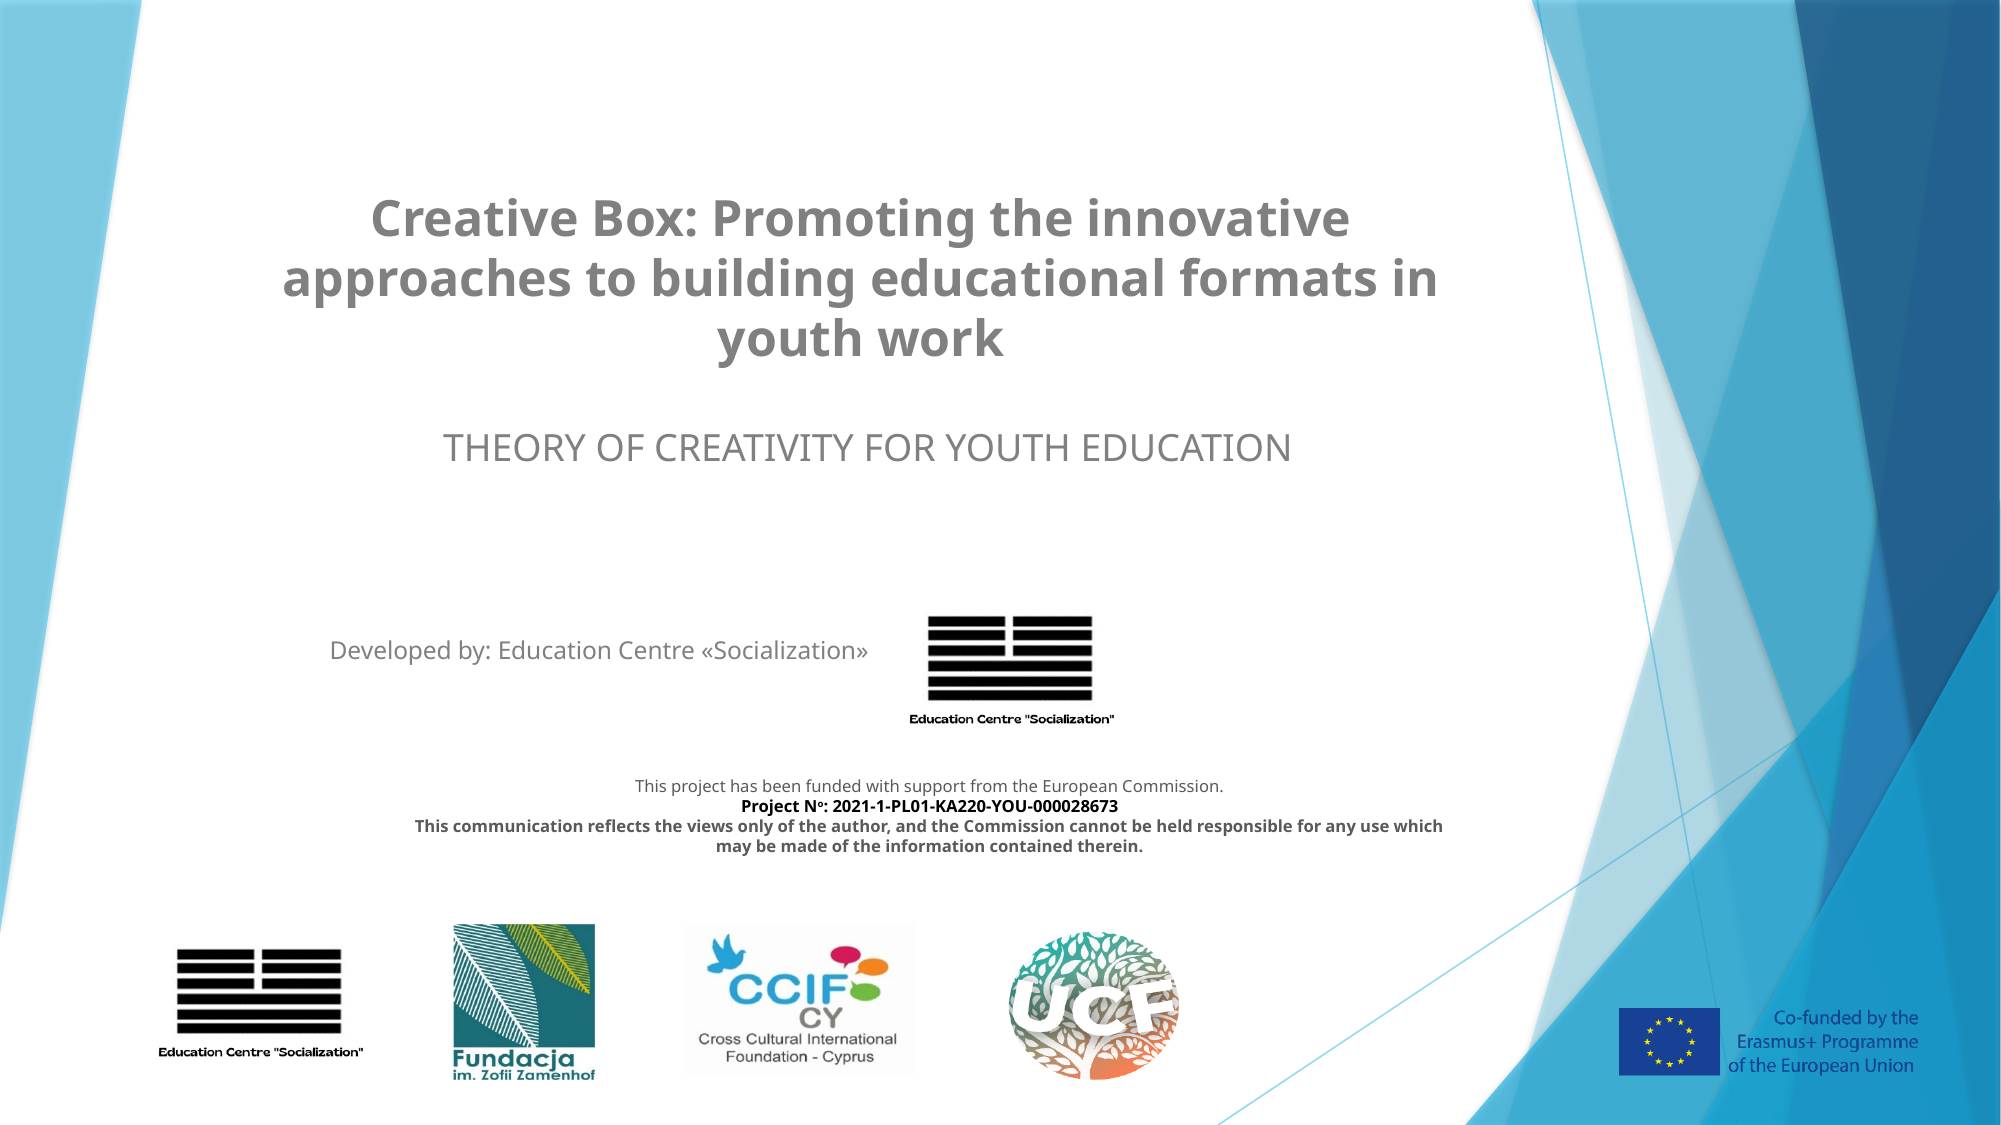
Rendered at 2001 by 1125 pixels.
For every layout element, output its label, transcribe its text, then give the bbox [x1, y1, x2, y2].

picture [1618, 1007, 1953, 1077]
picture [896, 561, 1121, 756]
text_box Developed by: Education Centre «Socialization» [314, 627, 891, 703]
subtitle Creative Box: Promoting the innovative approaches to building educational formats in youth work [223, 178, 1499, 253]
text_box THEORY OF CREATIVITY FOR YOUTH EDUCATION [231, 416, 1506, 491]
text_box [145, 893, 1179, 1089]
text_box This project has been funded with support from the European Commission. Project No: 2021-1-PL01-KA220-YOU-000028673 This communication reflects the views only of the author, and the Commission cannot be held responsible for any use which may be made of the information contained therein. [390, 768, 1470, 864]
